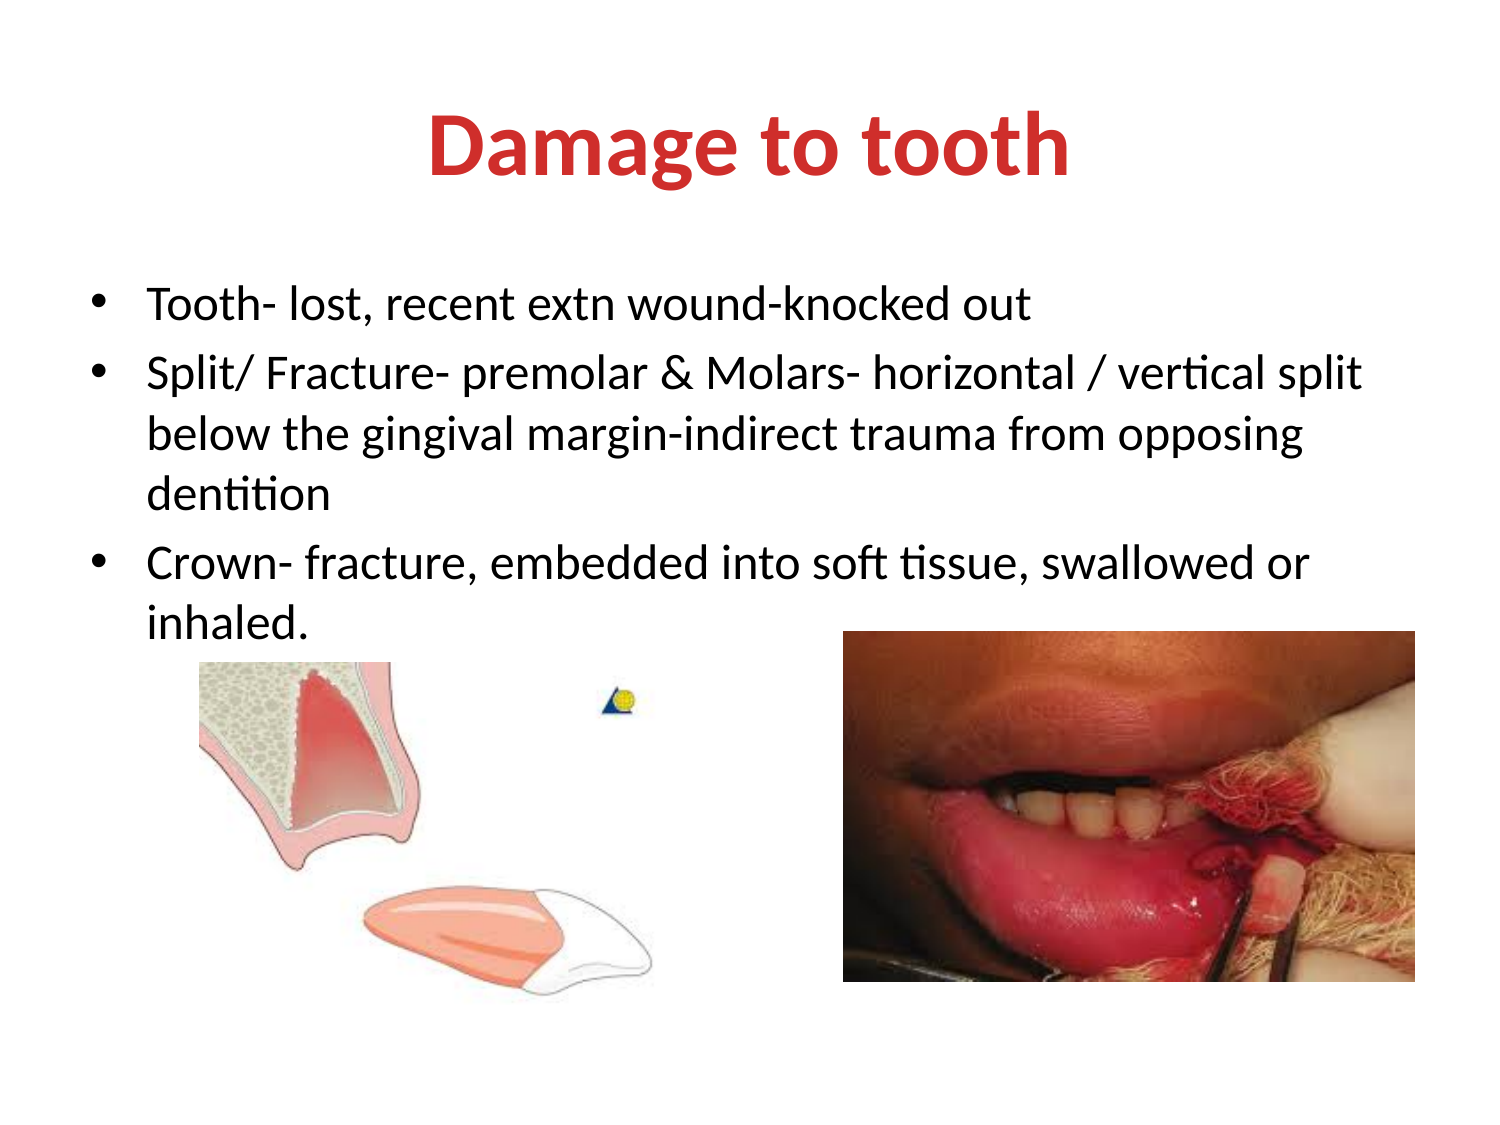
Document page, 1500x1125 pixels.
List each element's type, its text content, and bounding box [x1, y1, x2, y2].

title Damage to tooth [75, 45, 1425, 233]
picture [199, 662, 664, 1006]
list Tooth- lost, recent extn wound-knocked out Split/ Fracture- premolar & Molars- horizontal / vertical split below the gingival margin-indirect trauma from opposing dentition Crown- fracture, embedded into soft tissue, swallowed or inhaled. [75, 262, 1425, 1005]
picture [842, 631, 1415, 983]
